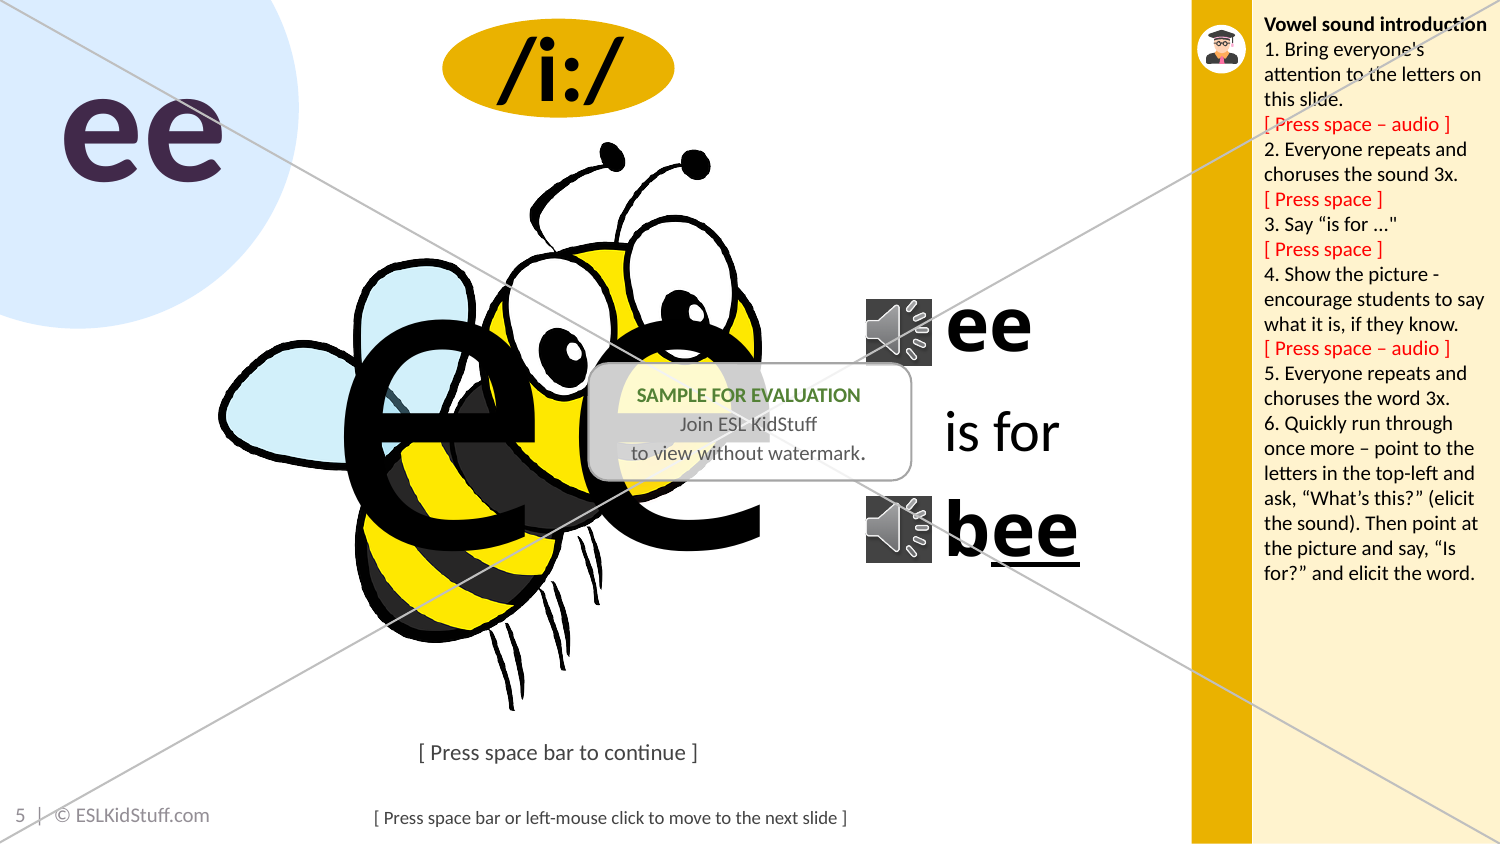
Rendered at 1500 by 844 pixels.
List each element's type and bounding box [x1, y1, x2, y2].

text_box [0, 0, 1500, 844]
